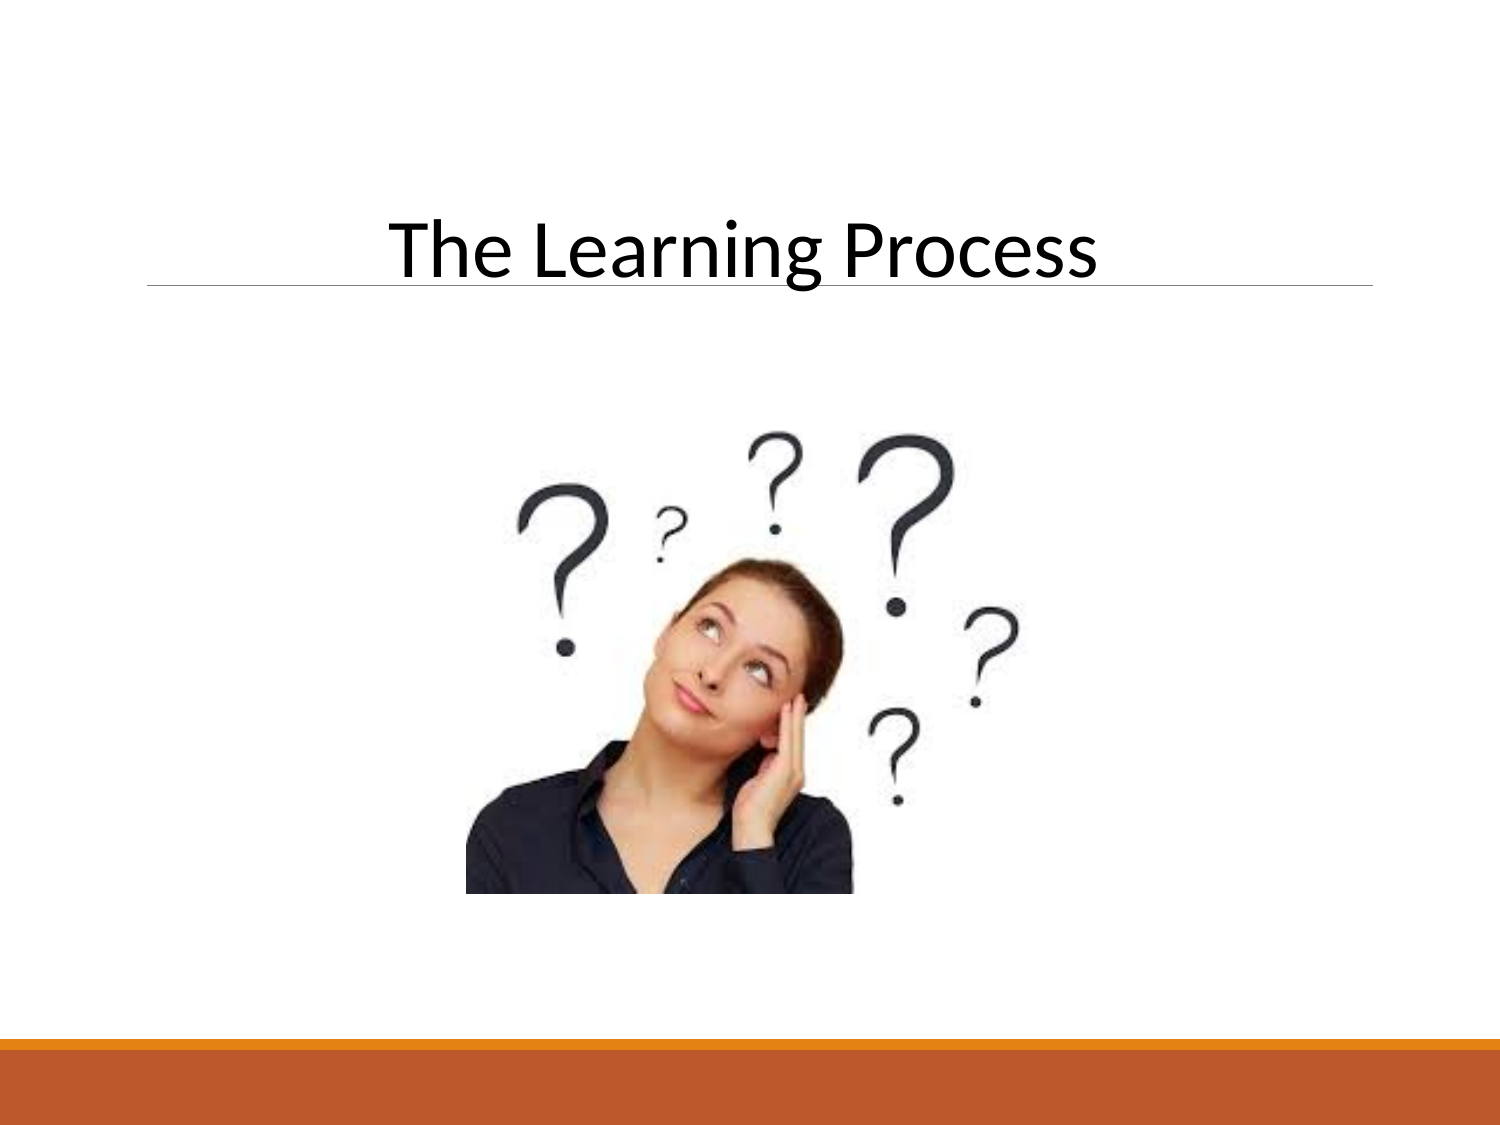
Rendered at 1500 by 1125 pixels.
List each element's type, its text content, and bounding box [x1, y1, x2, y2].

text_box The Learning Process [159, 186, 1329, 302]
picture [465, 413, 1043, 894]
